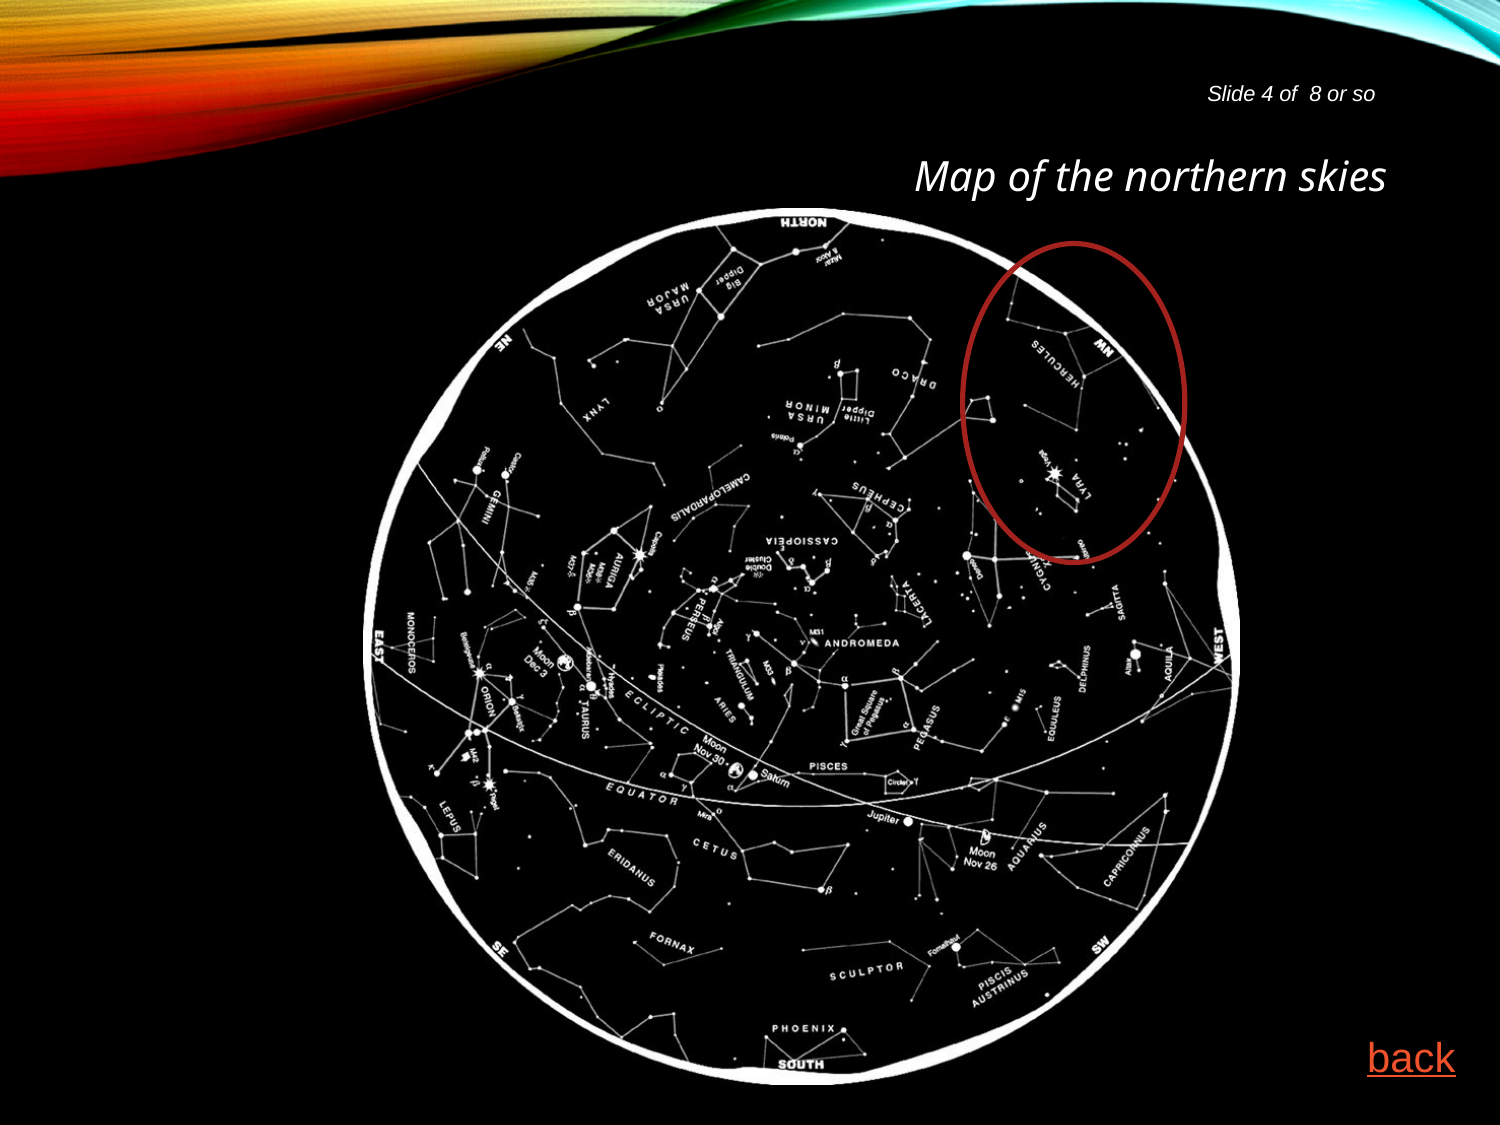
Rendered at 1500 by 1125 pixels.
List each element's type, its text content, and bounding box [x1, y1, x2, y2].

text_box back [1352, 1023, 1471, 1088]
slide_number Slide 4 of 8 or so [1078, 62, 1403, 123]
title Map of the northern skies [356, 122, 1403, 235]
picture [0, 0, 1500, 178]
picture [363, 207, 1241, 1085]
